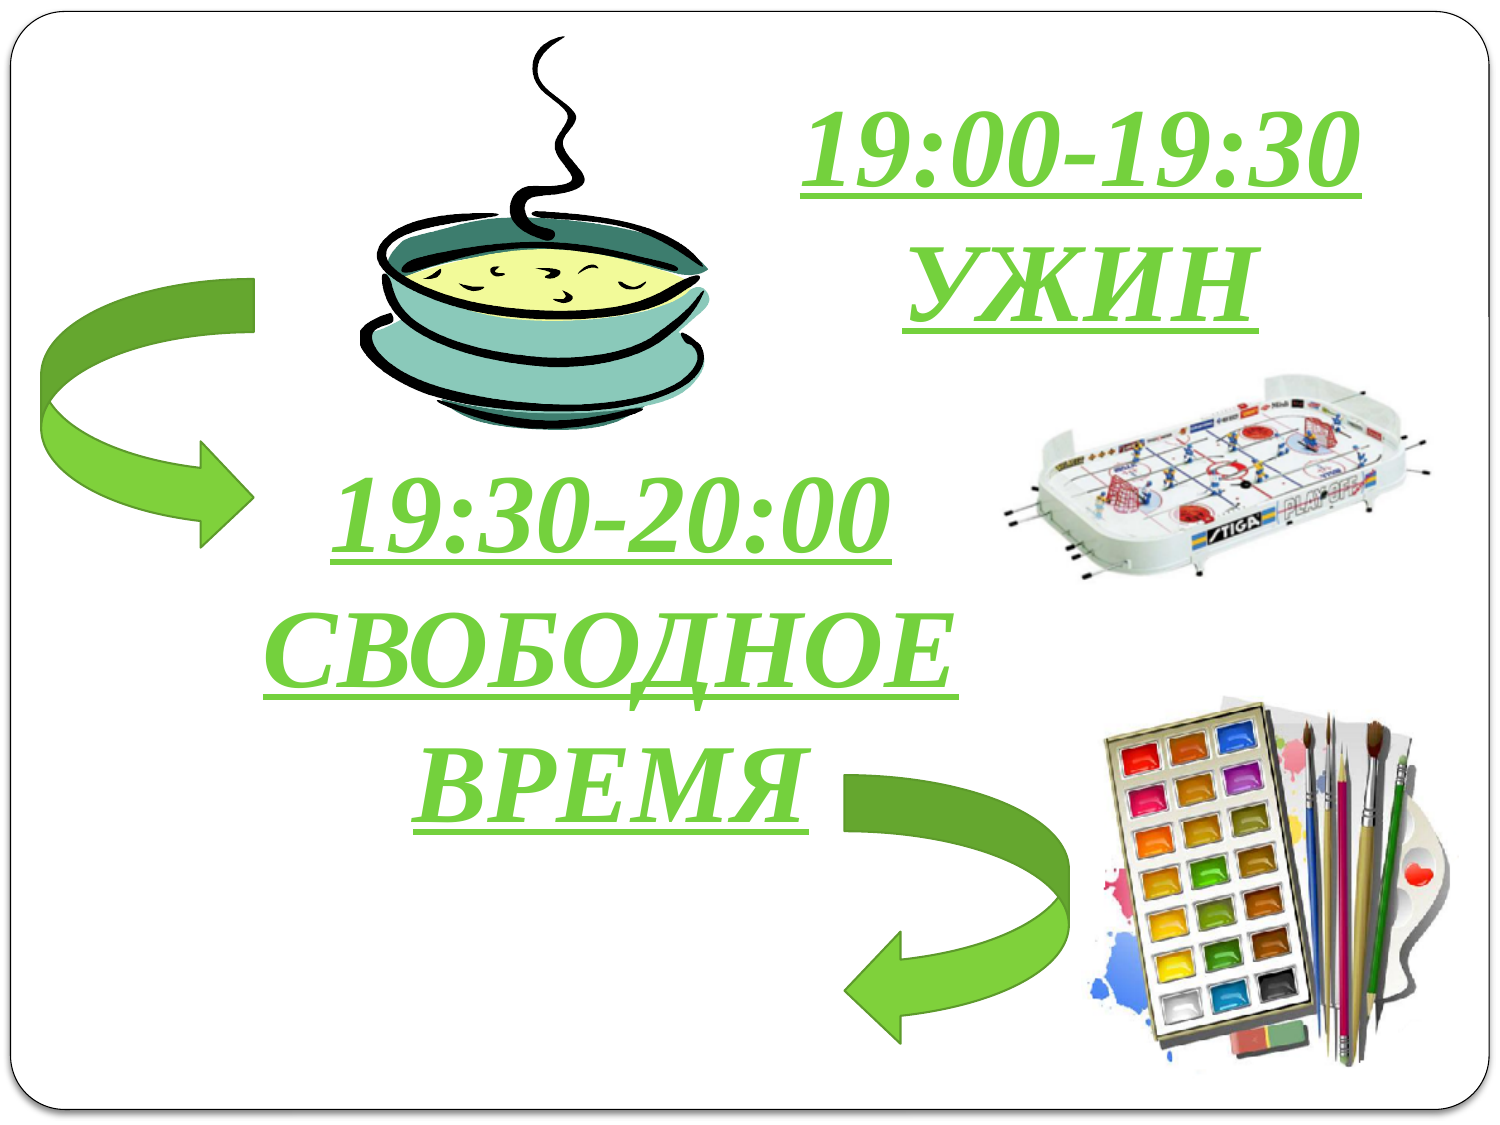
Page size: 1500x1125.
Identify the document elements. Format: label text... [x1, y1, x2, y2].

picture [359, 30, 715, 436]
picture [1080, 692, 1470, 1088]
text_box [843, 774, 1070, 1045]
text_box [40, 277, 255, 549]
text_box 19:30-20:00 свободное время [135, 432, 1087, 853]
picture [997, 349, 1438, 591]
text_box 19:00-19:30 ужин [726, 66, 1436, 352]
